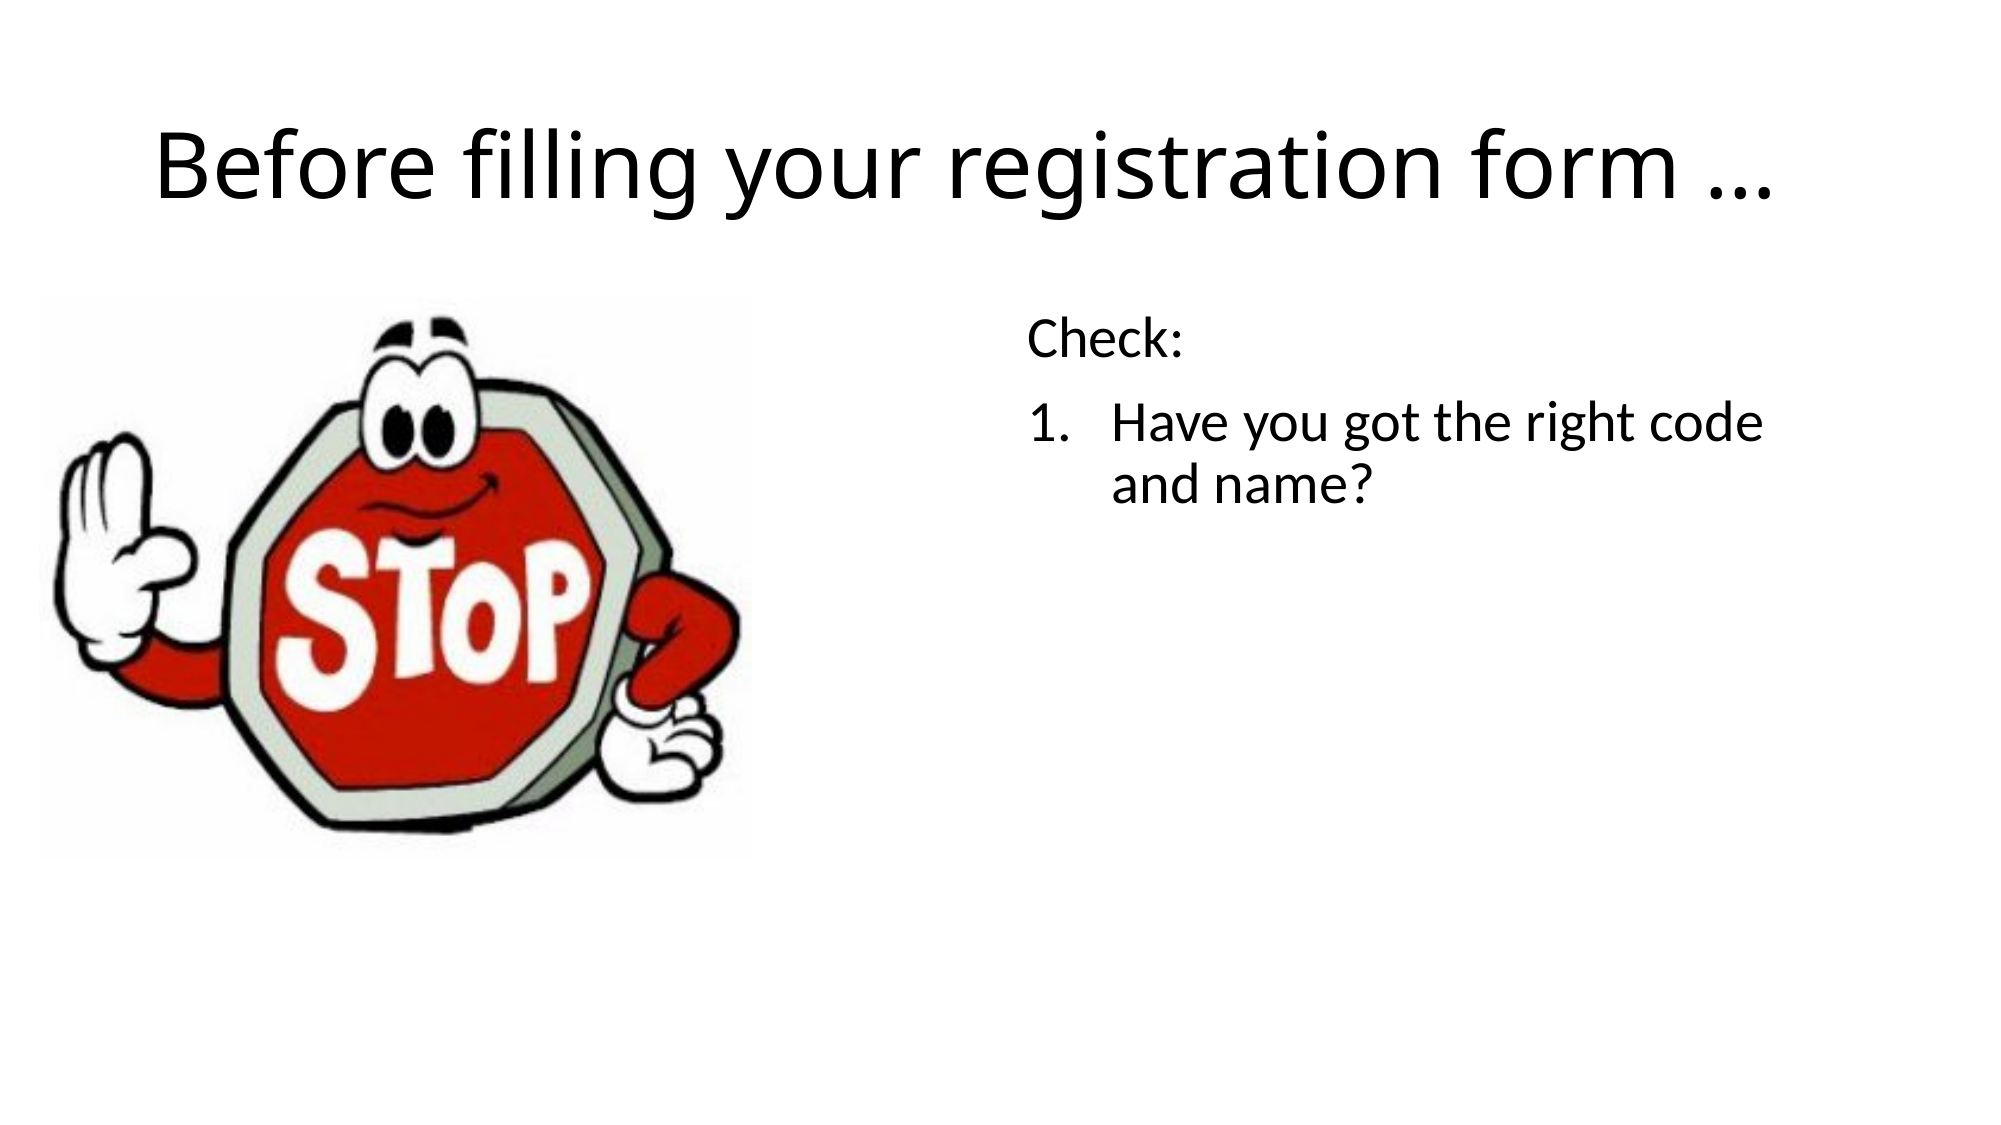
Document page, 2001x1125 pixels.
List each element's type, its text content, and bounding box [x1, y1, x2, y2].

list Check: Have you got the right code and name? [1012, 299, 1863, 1014]
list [39, 261, 752, 893]
title Before filling your registration form … [137, 59, 1863, 278]
